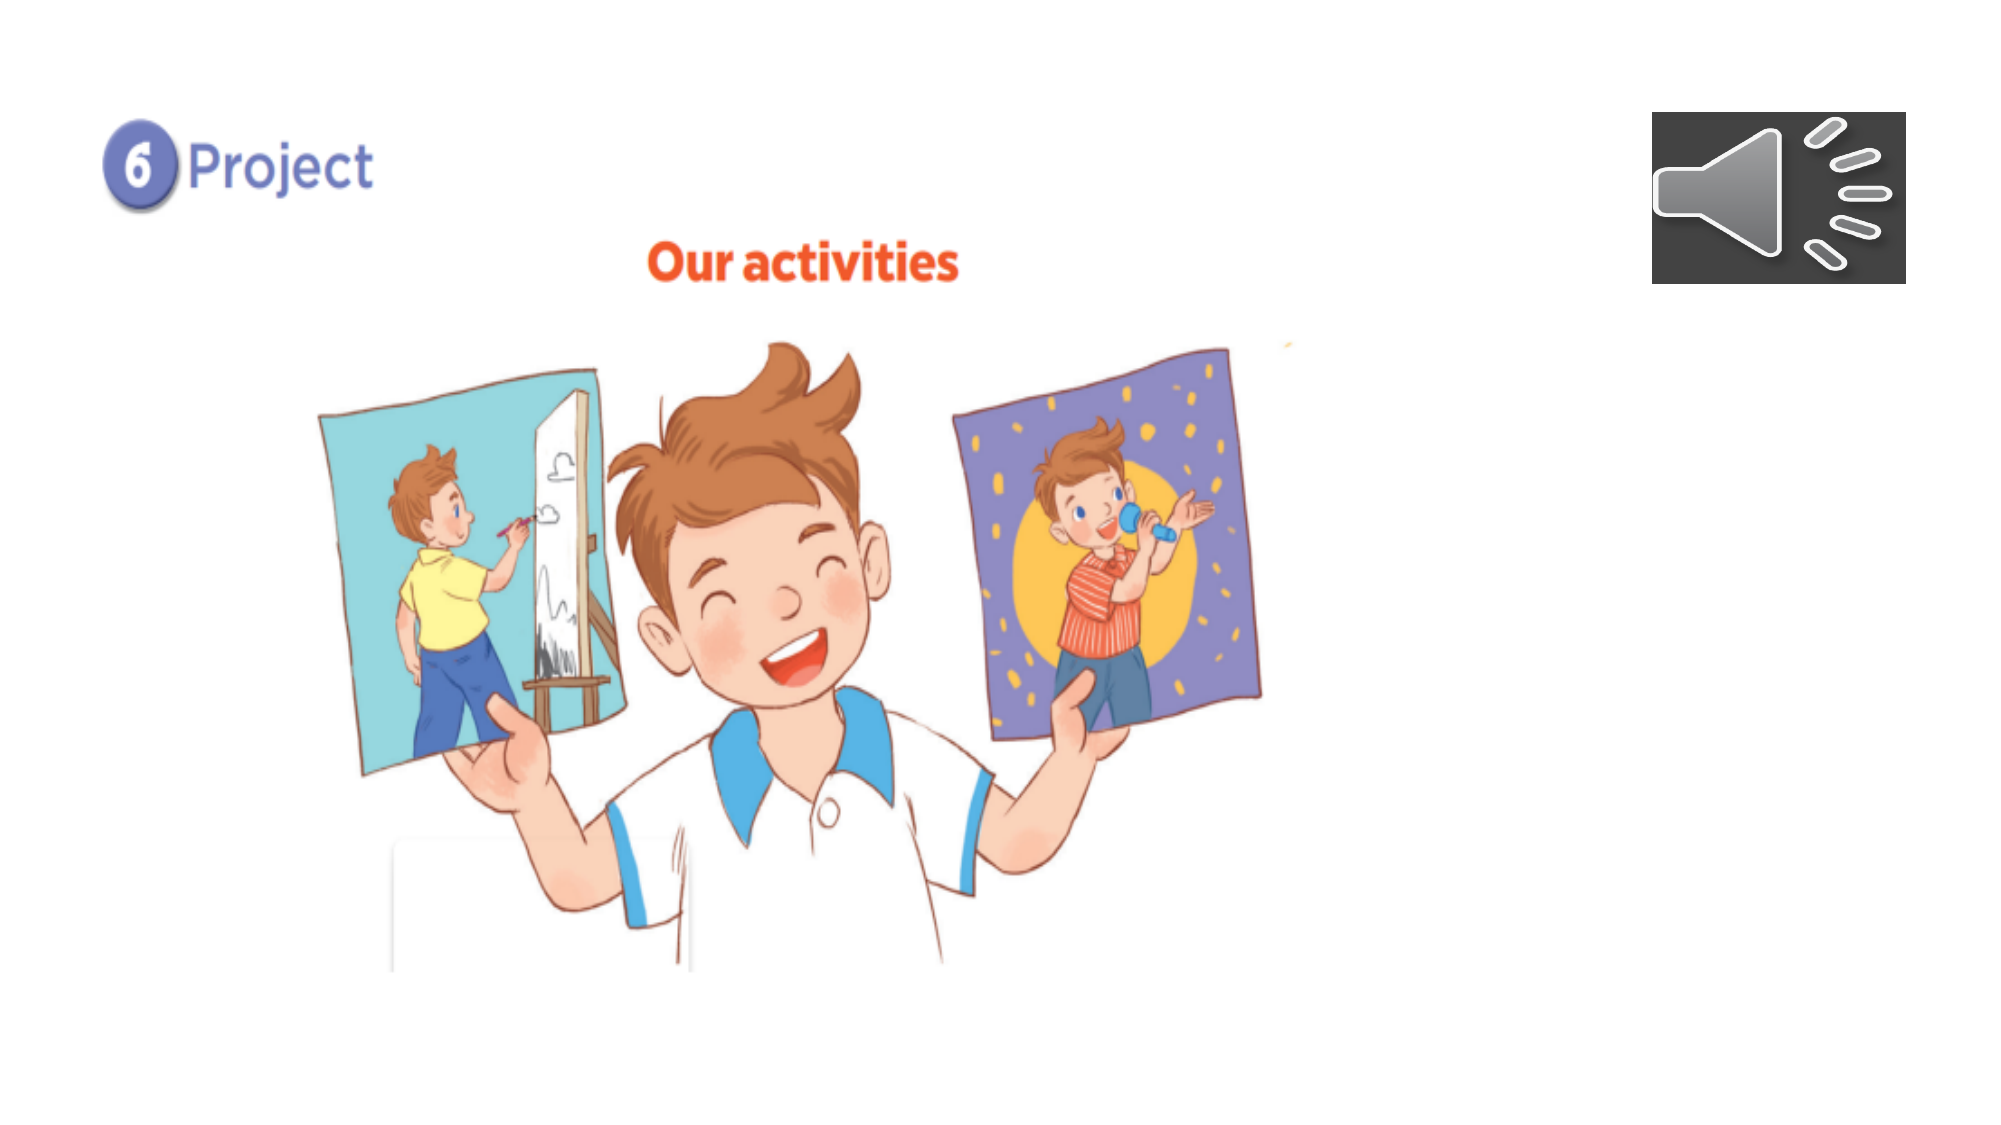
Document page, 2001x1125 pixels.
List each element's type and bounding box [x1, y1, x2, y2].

list [1651, 111, 1907, 286]
picture [54, 48, 1501, 1018]
